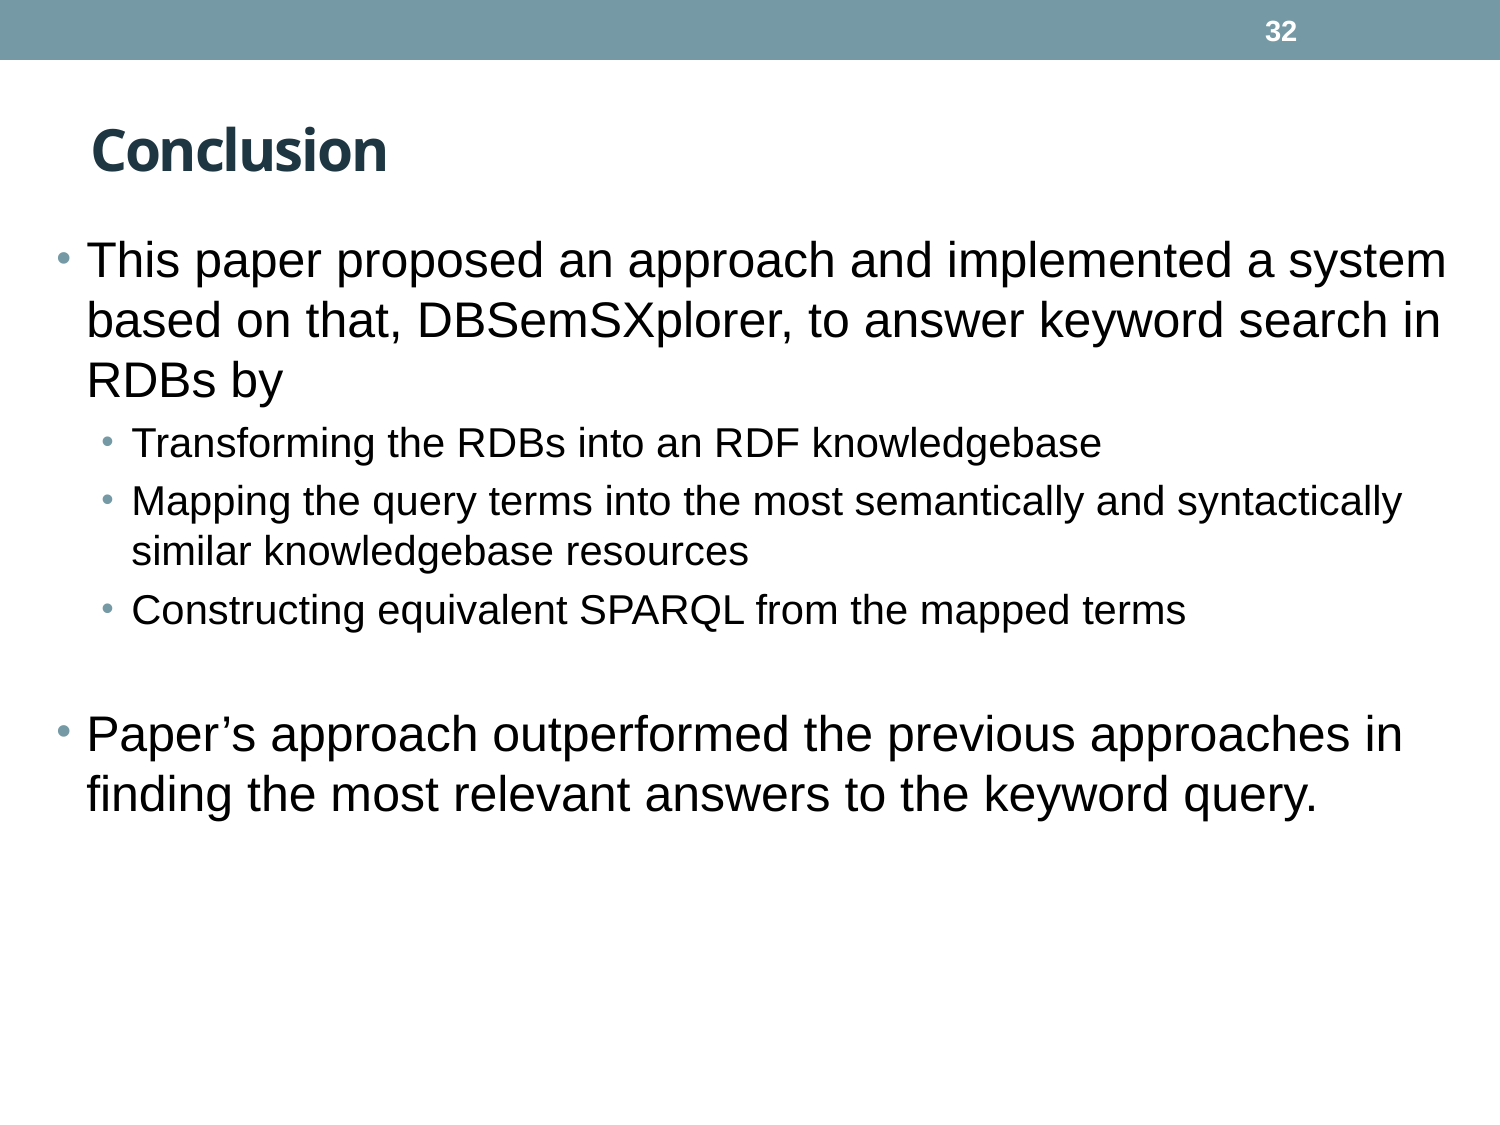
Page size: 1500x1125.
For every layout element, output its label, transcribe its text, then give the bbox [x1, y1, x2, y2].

slide_number 32 [1250, 3, 1425, 57]
title Conclusion [75, 87, 1425, 209]
text_box This paper proposed an approach and implemented a system based on that, DBSemSXplorer, to answer keyword search in RDBs by Transforming the RDBs into an RDF knowledgebase Mapping the query terms into the most semantically and syntactically similar knowledgebase resources Constructing equivalent SPARQL from the mapped terms Paper’s approach outperformed the previous approaches in finding the most relevant answers to the keyword query. [41, 219, 1483, 1083]
